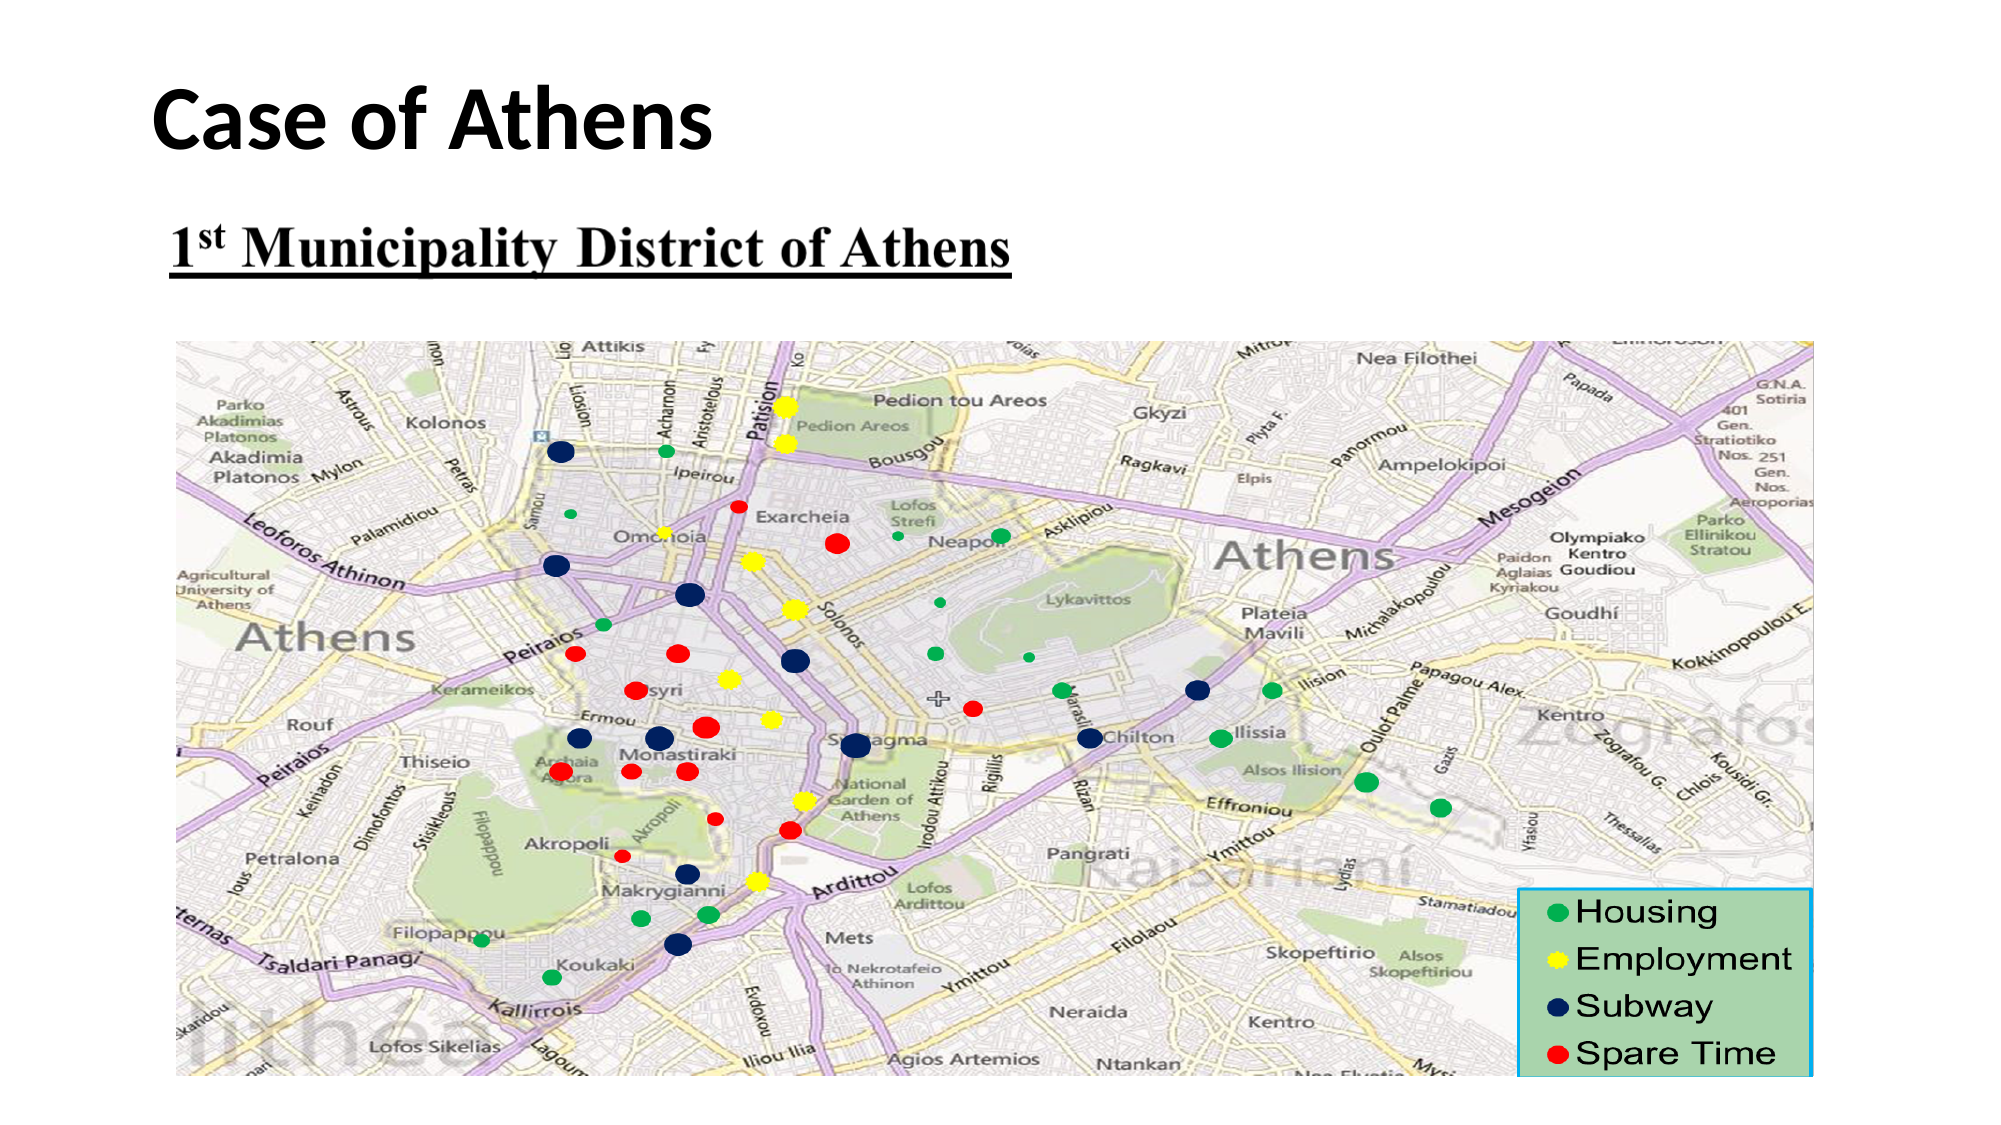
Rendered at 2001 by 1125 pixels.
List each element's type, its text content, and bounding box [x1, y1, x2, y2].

picture [1521, 891, 1808, 1077]
picture [176, 340, 1814, 1077]
title Case of Athens [137, 59, 1863, 180]
picture [106, 192, 1075, 316]
